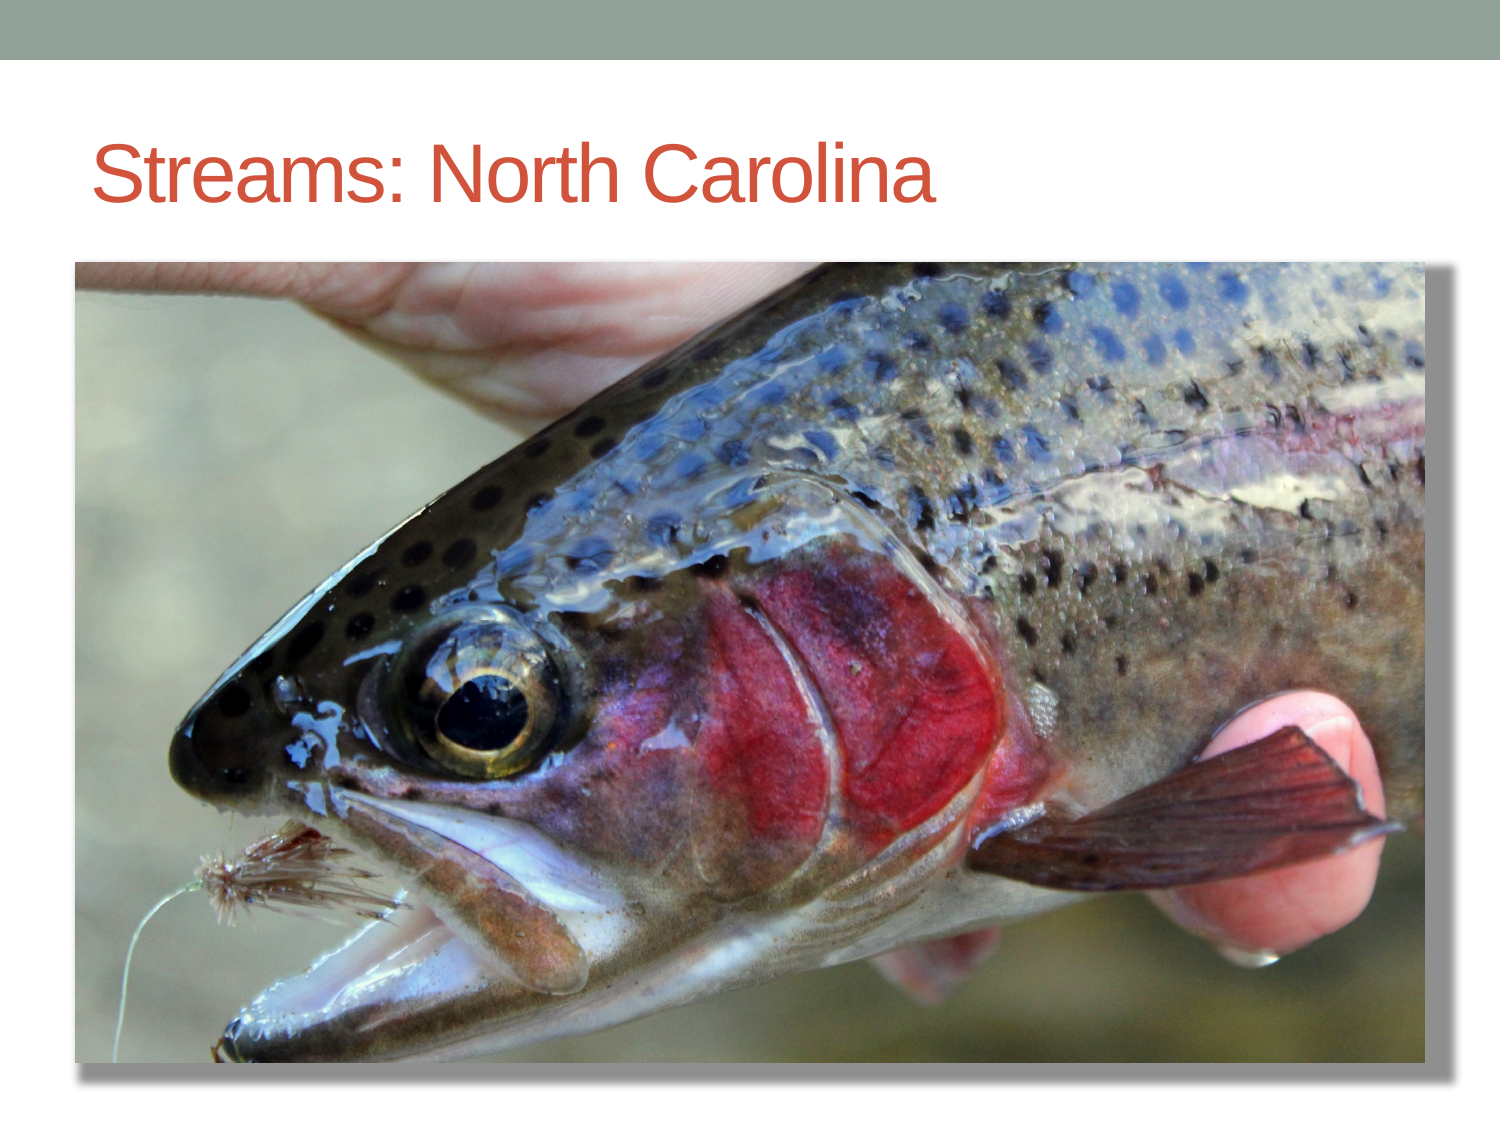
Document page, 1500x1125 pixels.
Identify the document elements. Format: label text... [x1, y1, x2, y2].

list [74, 262, 1426, 1063]
title Streams: North Carolina [75, 87, 1425, 250]
